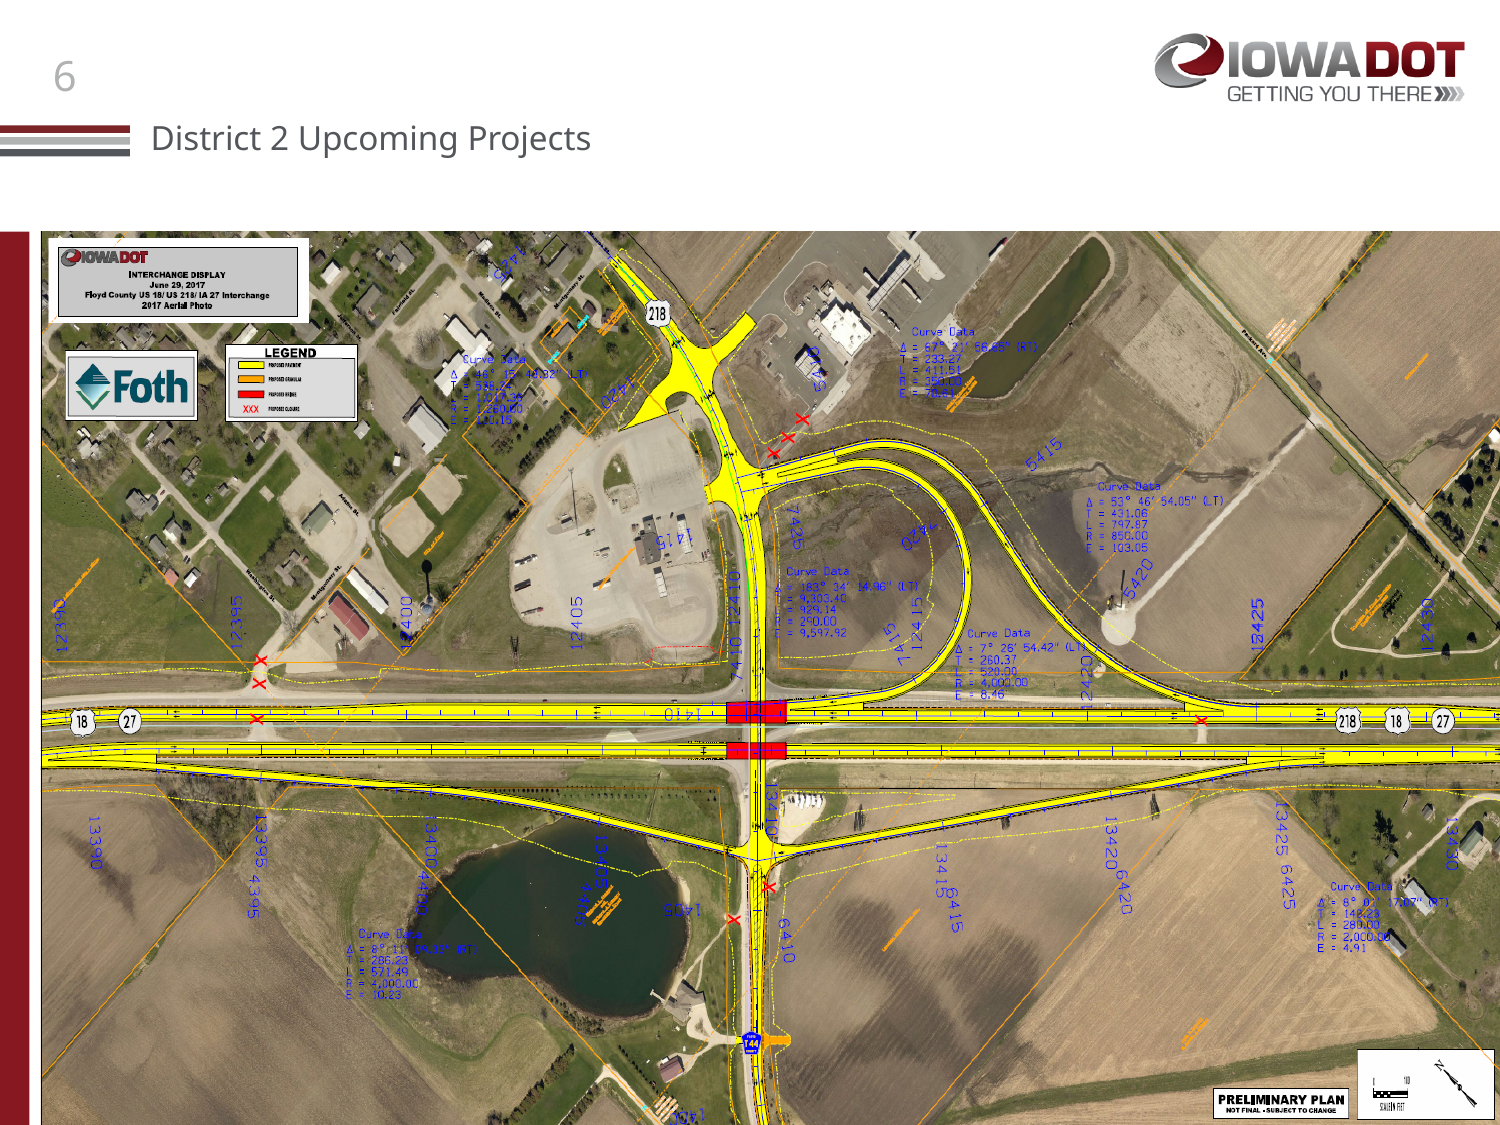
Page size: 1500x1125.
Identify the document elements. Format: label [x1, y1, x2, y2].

picture [1147, 23, 1471, 114]
picture [40, 231, 1500, 1125]
text_box [0, 230, 32, 1125]
